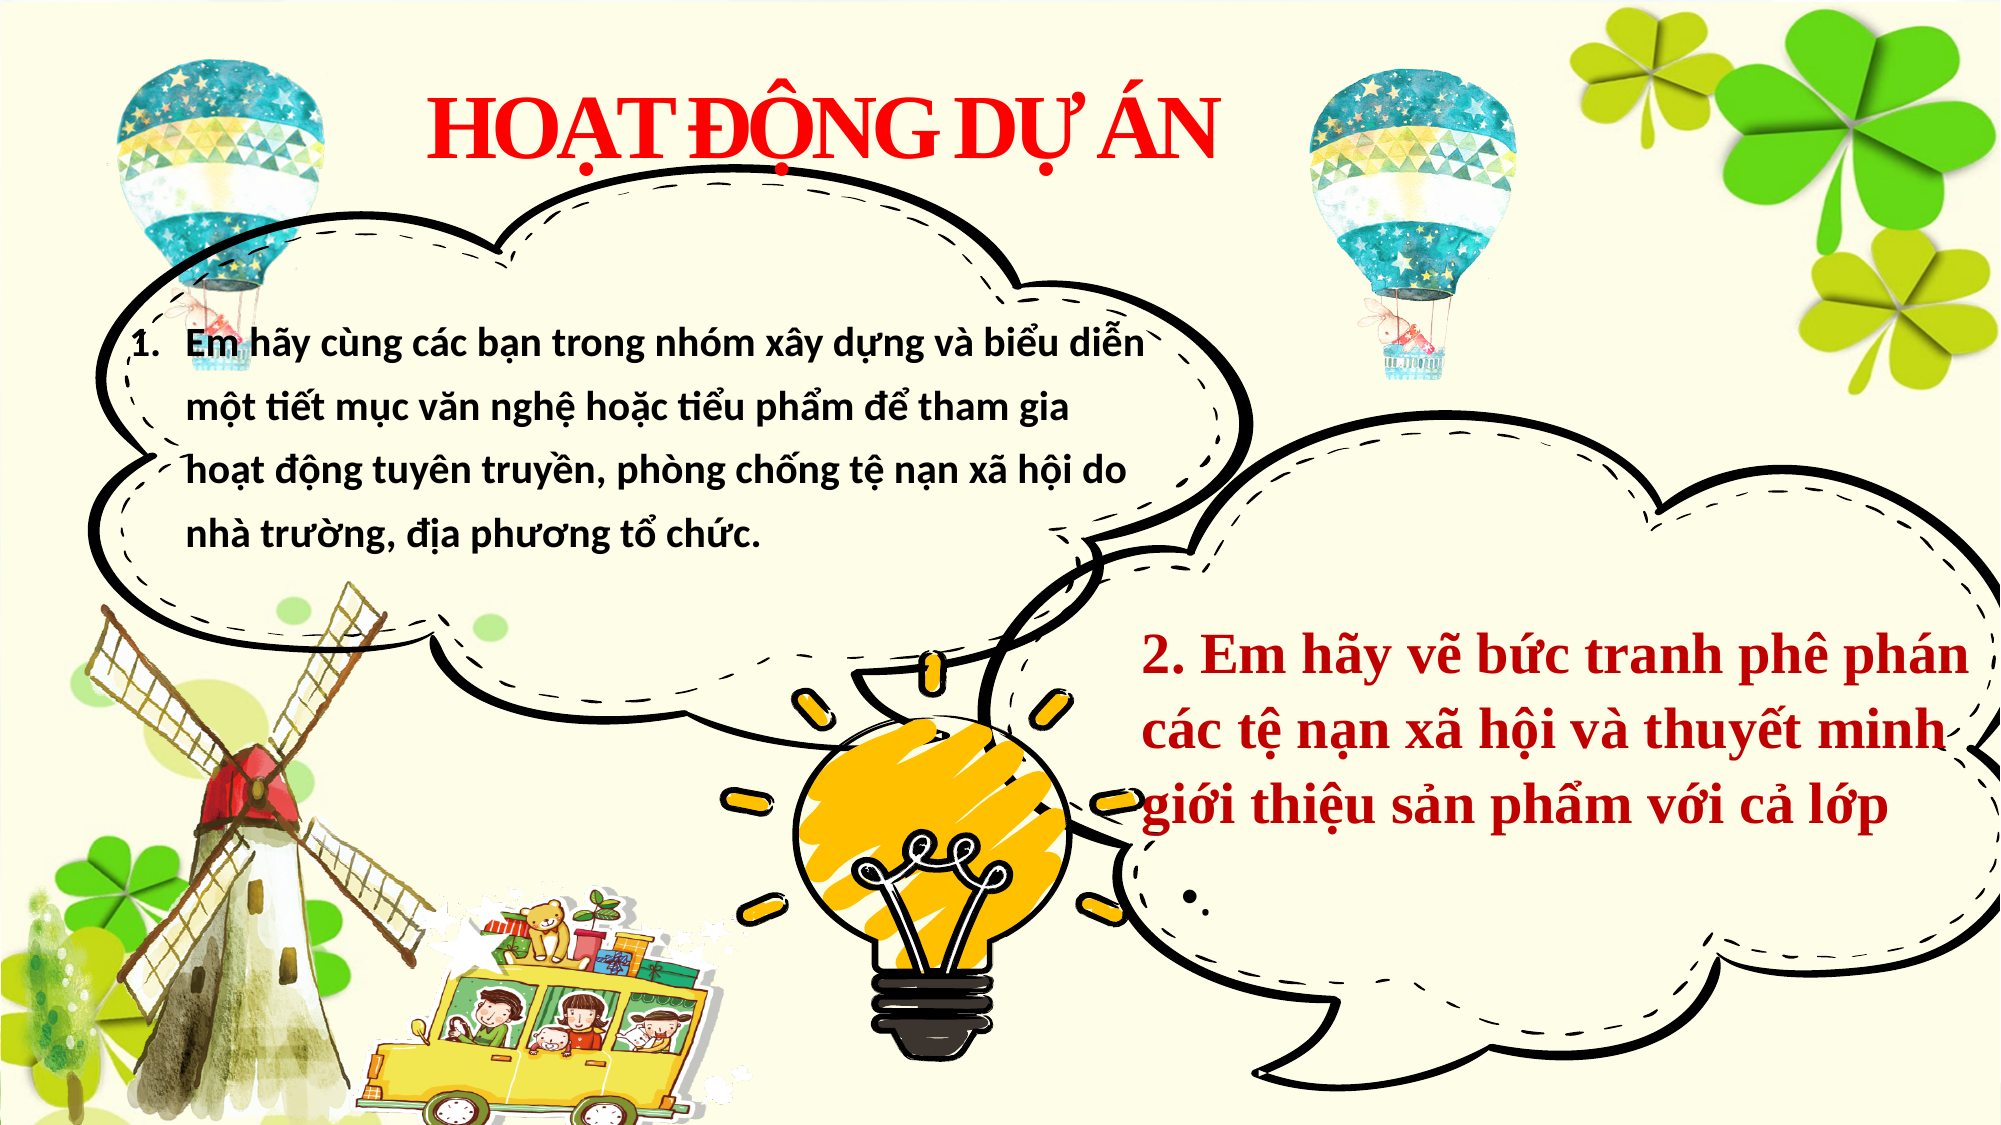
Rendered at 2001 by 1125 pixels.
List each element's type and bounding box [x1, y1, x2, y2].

text_box [63, 161, 1259, 759]
text_box [719, 649, 1146, 1063]
picture [0, 0, 2001, 1125]
text_box [973, 406, 2000, 1101]
